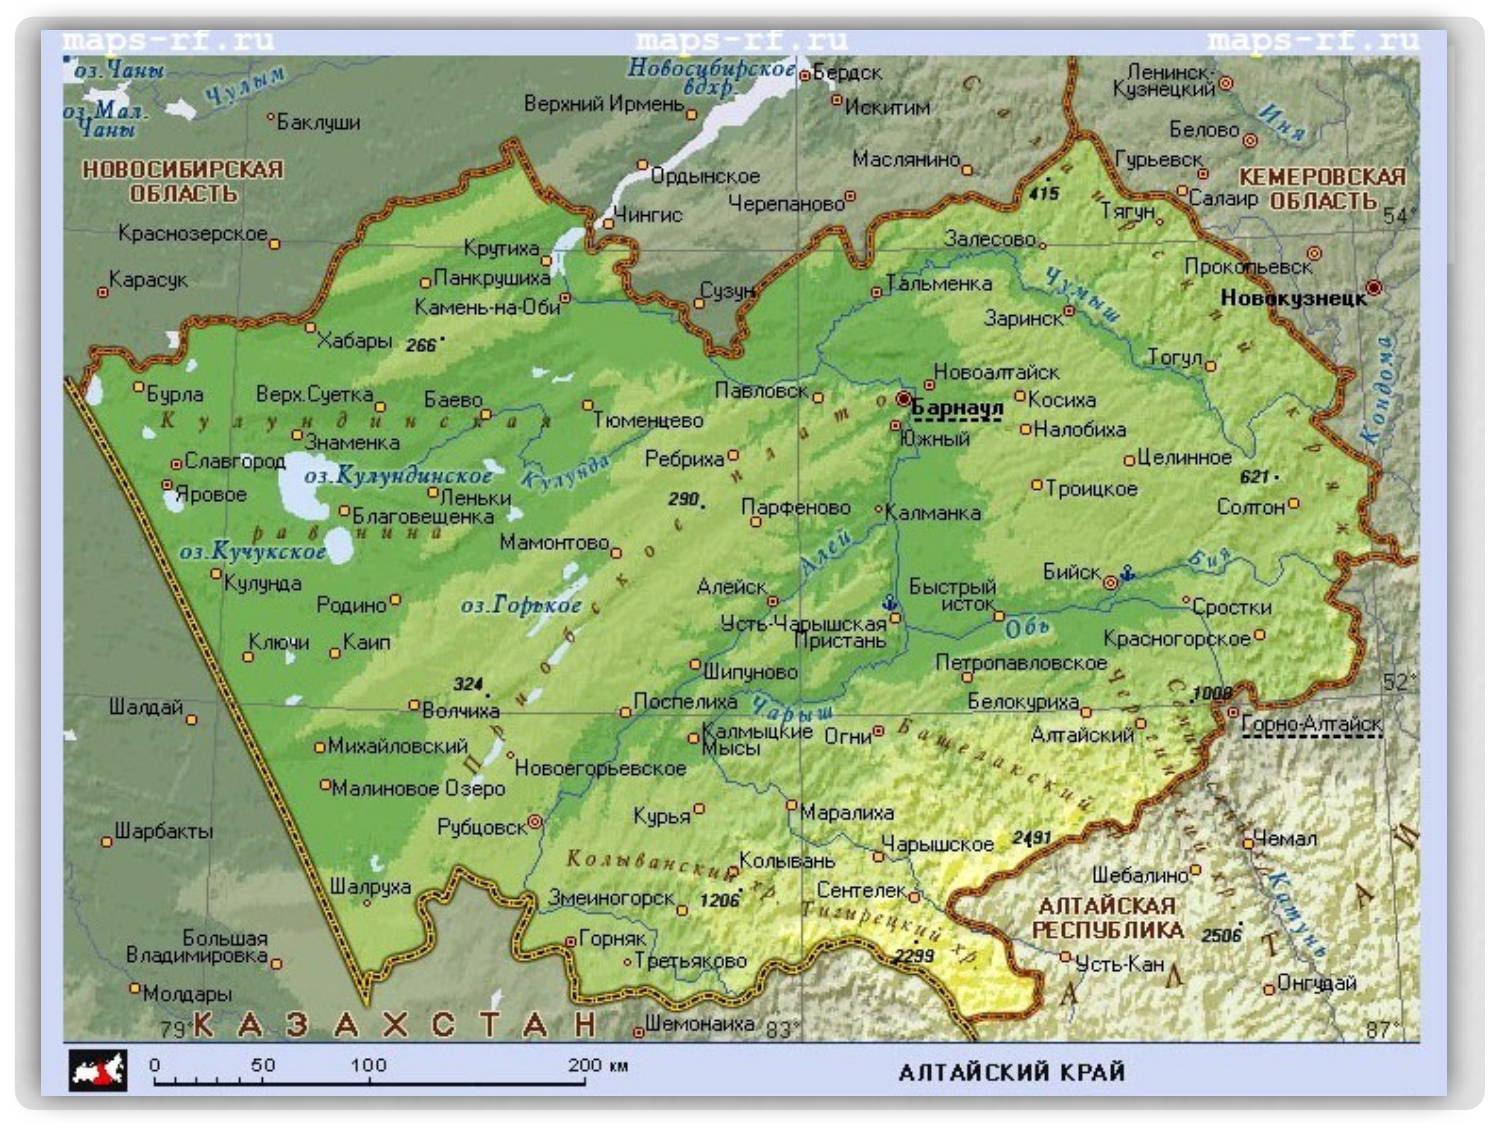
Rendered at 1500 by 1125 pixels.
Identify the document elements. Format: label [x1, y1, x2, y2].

picture [41, 30, 1448, 1096]
